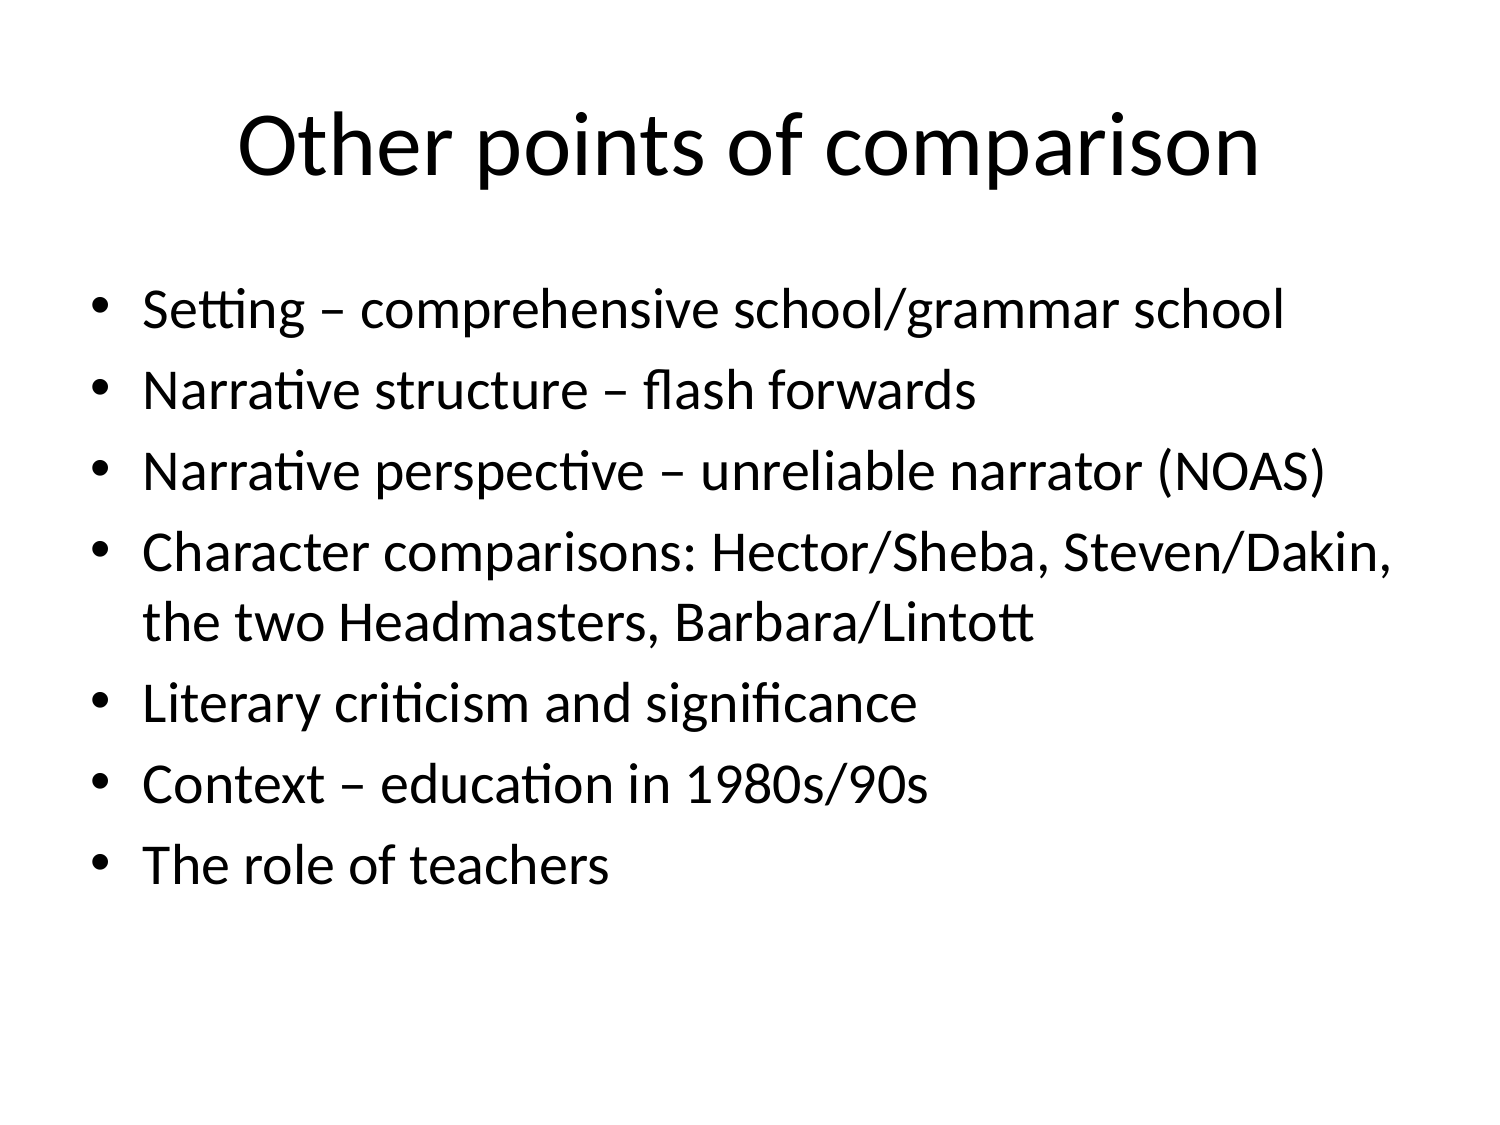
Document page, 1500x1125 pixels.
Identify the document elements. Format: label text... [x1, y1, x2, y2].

list Setting – comprehensive school/grammar school Narrative structure – flash forwards Narrative perspective – unreliable narrator (NOAS) Character comparisons: Hector/Sheba, Steven/Dakin, the two Headmasters, Barbara/Lintott Literary criticism and significance Context – education in 1980s/90s The role of teachers [75, 262, 1425, 1005]
title Other points of comparison [75, 45, 1425, 233]
